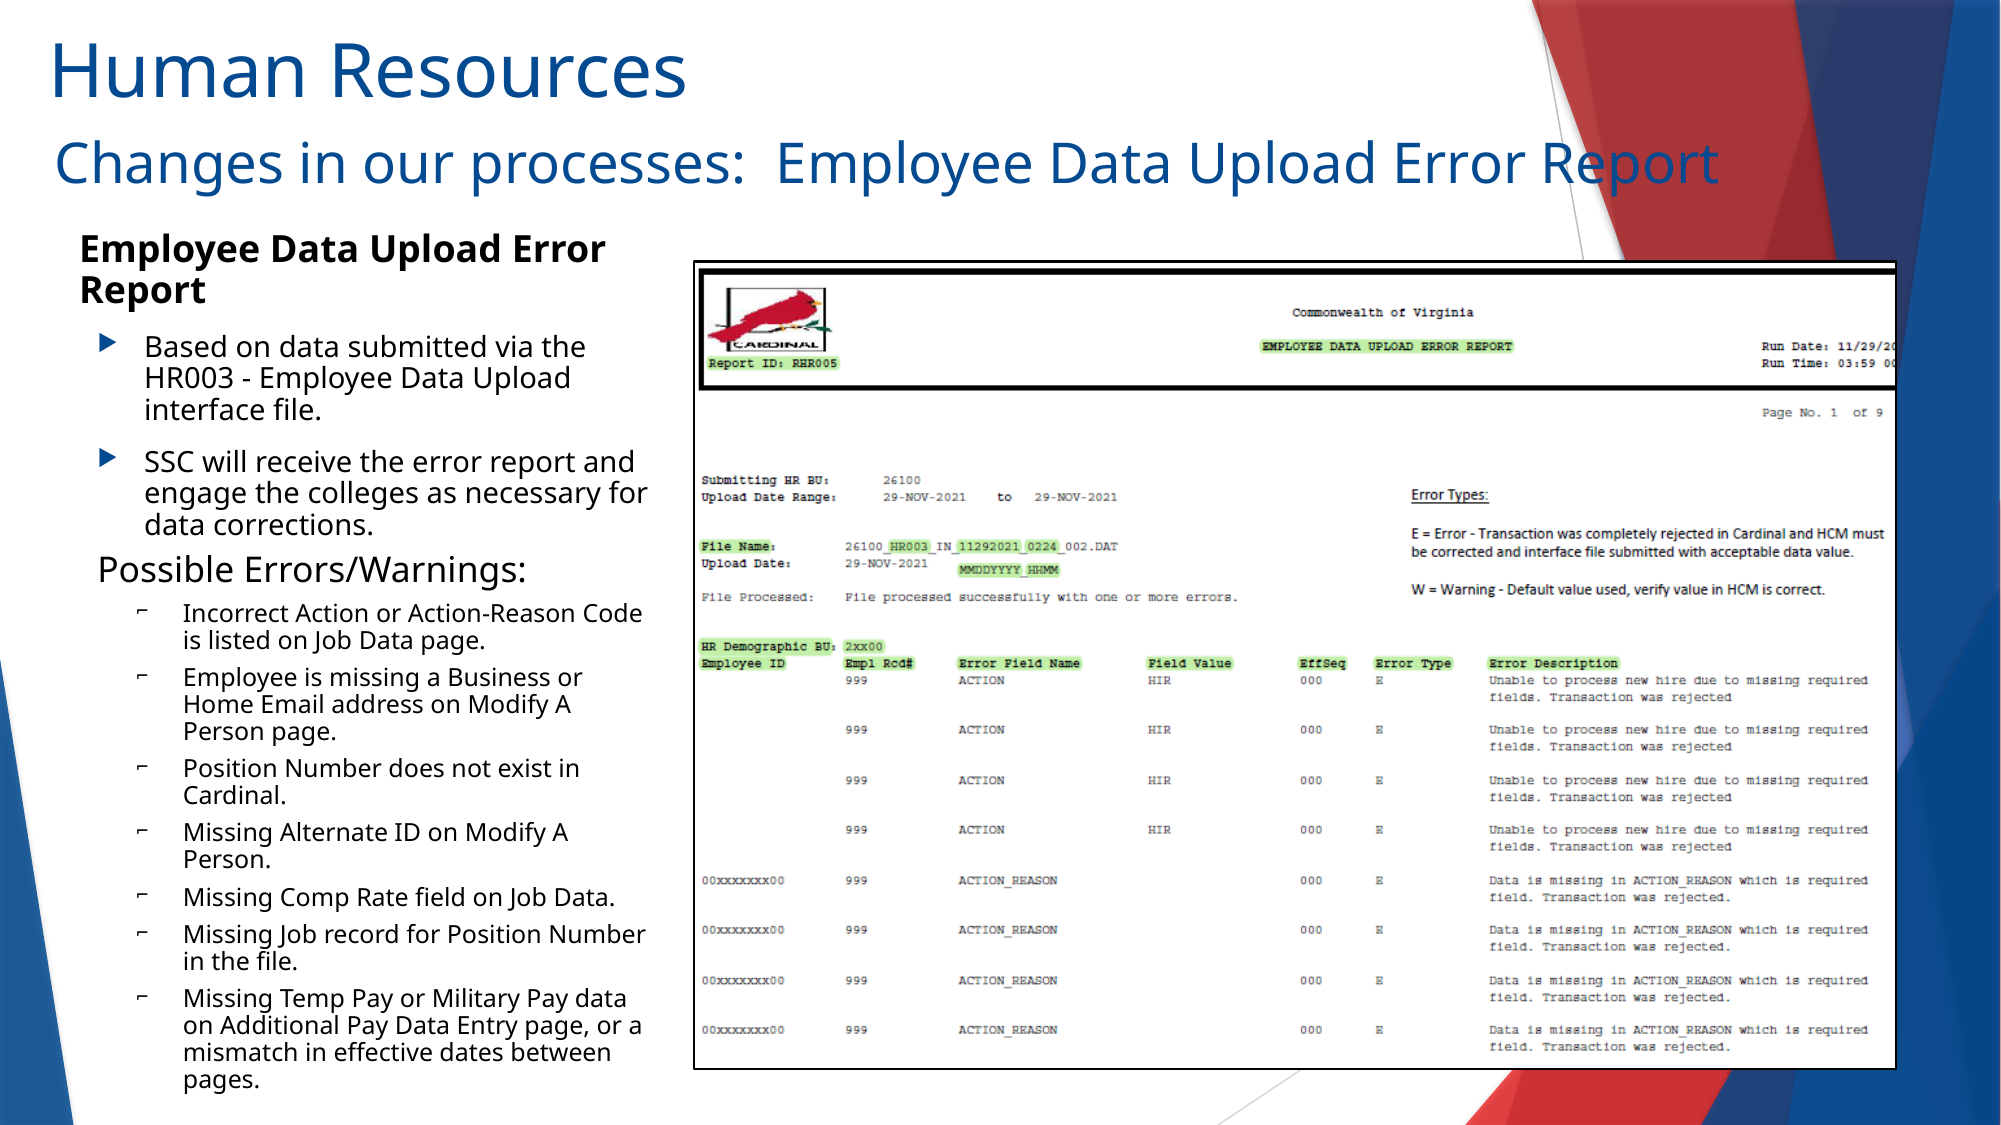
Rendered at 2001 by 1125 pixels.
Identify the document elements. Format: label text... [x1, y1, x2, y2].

picture [694, 261, 1896, 1069]
text_box Human Resources​ [33, 15, 704, 120]
text_box Changes in our processes: Employee Data Upload Error Report [39, 119, 1735, 202]
text_box Employee Data Upload Error Report Based on data submitted via the HR003 - Employee Data Upload interface file. SSC will receive the error report and engage the colleges as necessary for data corrections. Possible Errors/Warnings: Incorrect Action or Action-Reason Code is listed on Job Data page. Employee is missing a Business or Home Email address on Modify A Person page. Position Number does not exist in Cardinal. Missing Alternate ID on Modify A Person. Missing Comp Rate field on Job Data. Missing Job record for Position Number in the file. Missing Temp Pay or Military Pay data on Additional Pay Data Entry page, or a mismatch in effective dates between pages. [64, 223, 674, 1069]
